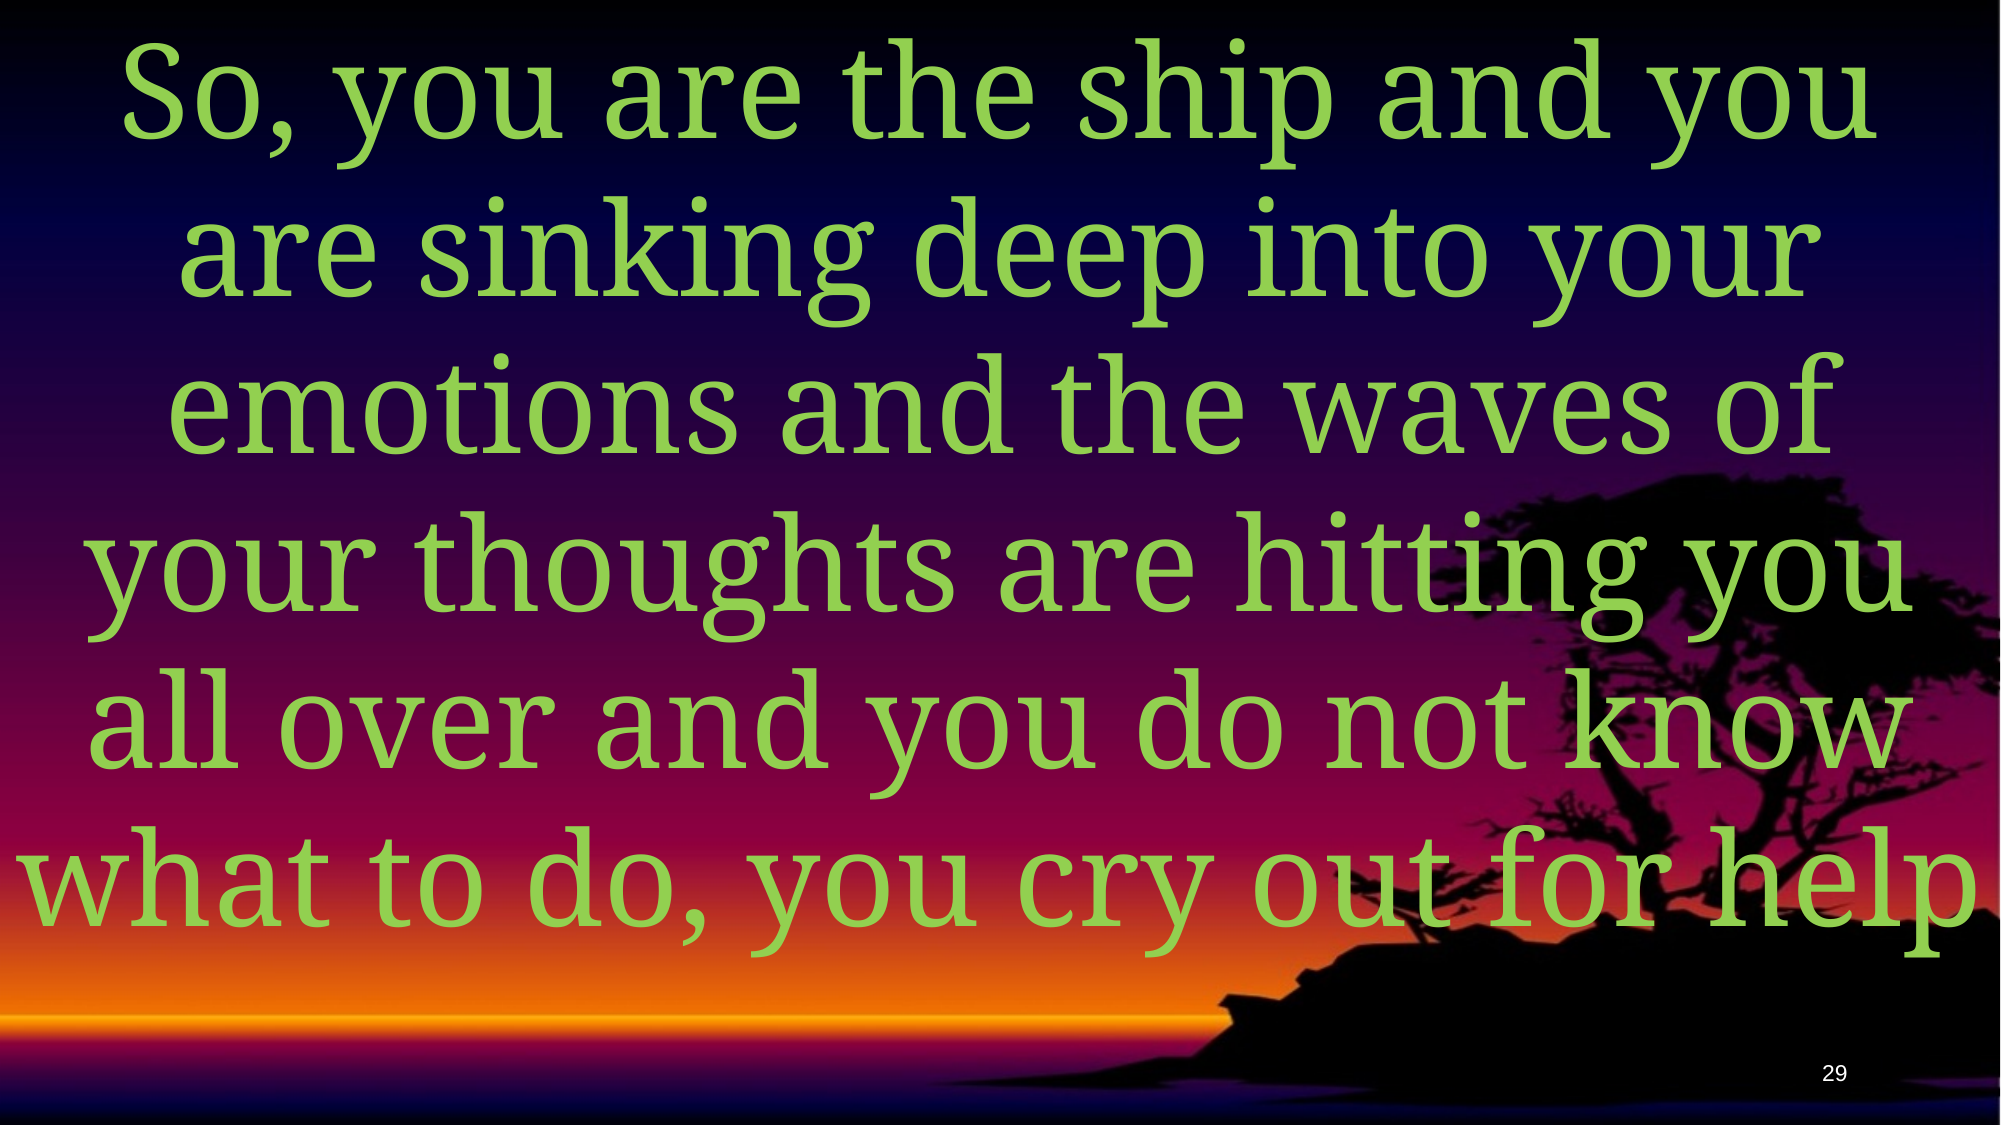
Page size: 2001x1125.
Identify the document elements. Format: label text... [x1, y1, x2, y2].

picture [0, 0, 2001, 1125]
text_box So, you are the ship and you are sinking deep into your emotions and the waves of your thoughts are hitting you all over and you do not know what to do, you cry out for help [0, 0, 2000, 960]
slide_number 29 [1325, 1042, 1863, 1103]
